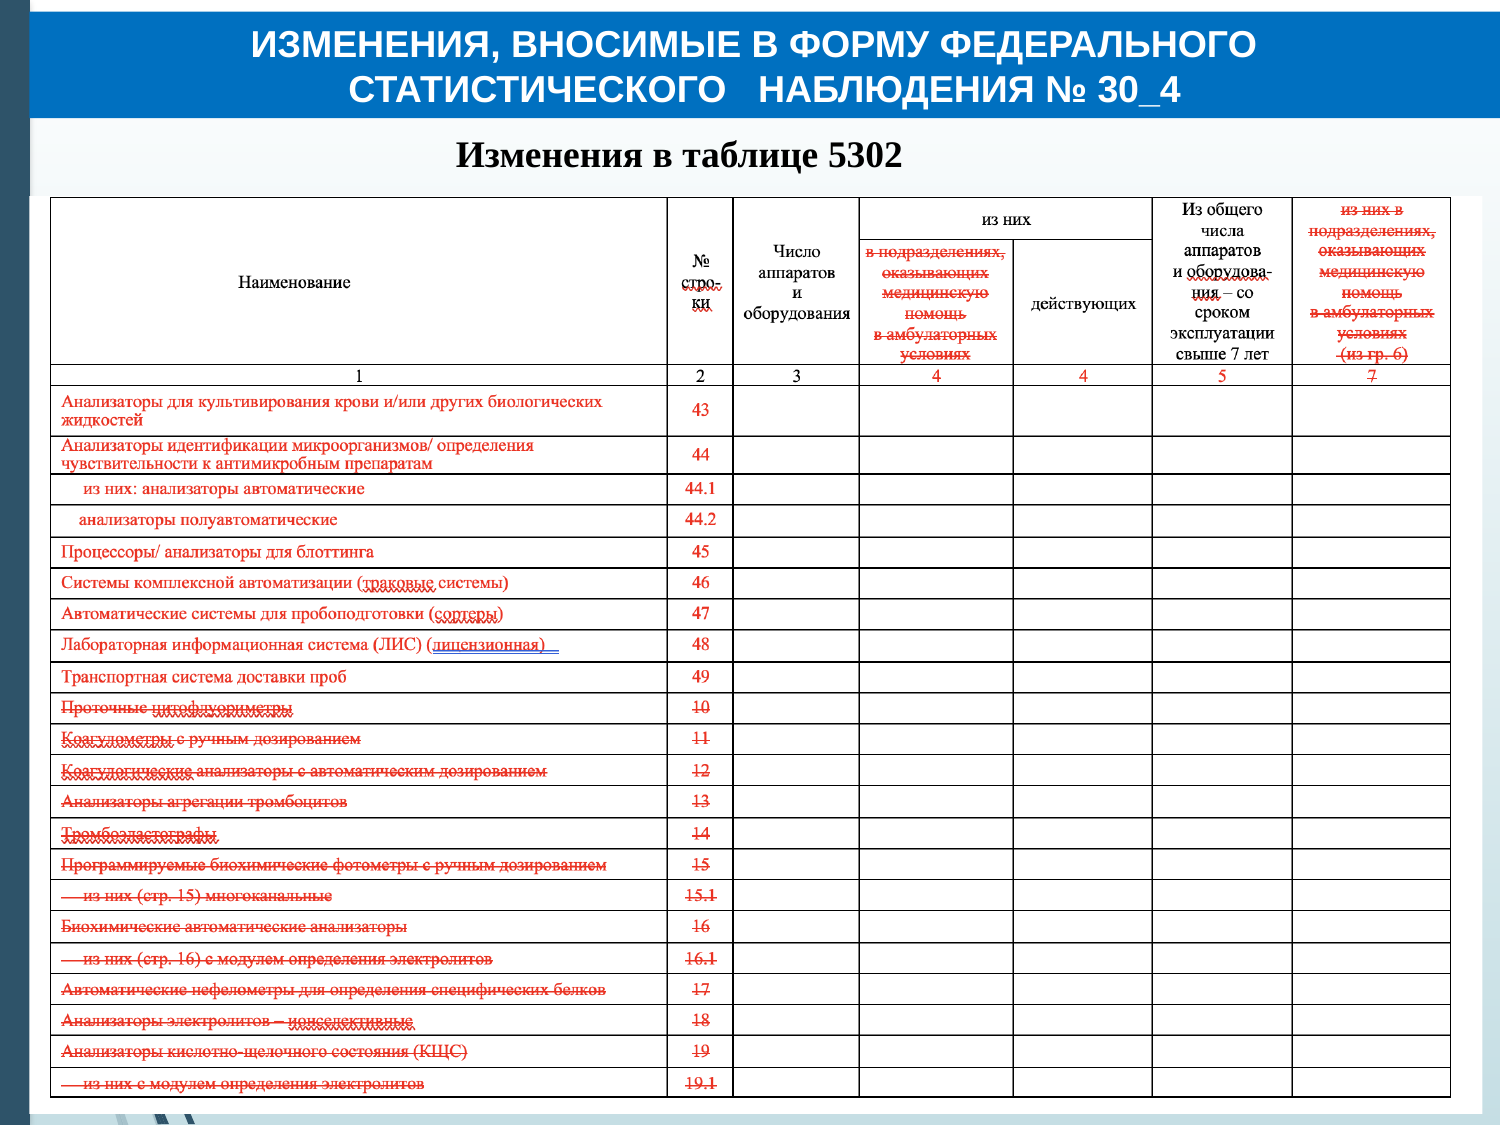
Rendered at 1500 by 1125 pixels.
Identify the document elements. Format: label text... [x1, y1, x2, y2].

picture [29, 196, 1483, 1114]
text_box ИЗМЕНЕНИЯ, ВНОСИМЫЕ В ФОРМУ ФЕДЕРАЛЬНОГО СТАТИСТИЧЕСКОГО НАБЛЮДЕНИЯ № 30_4 [28, 10, 1500, 119]
text_box Изменения в таблице 5302 [441, 122, 1191, 183]
